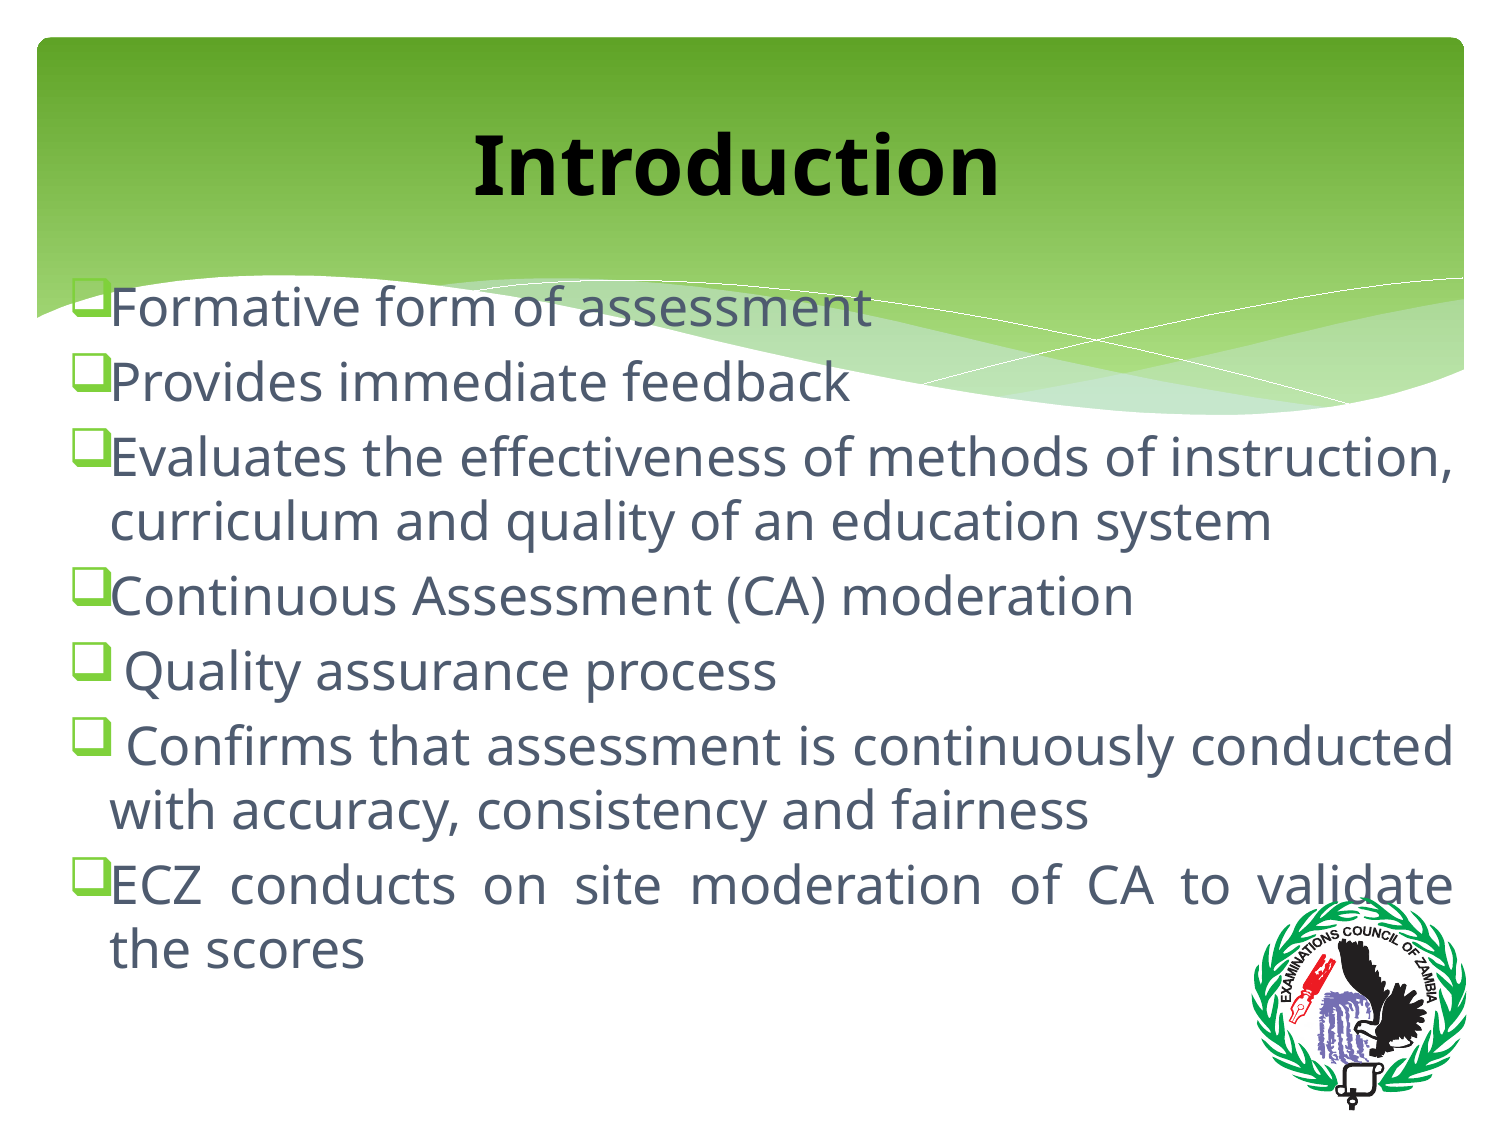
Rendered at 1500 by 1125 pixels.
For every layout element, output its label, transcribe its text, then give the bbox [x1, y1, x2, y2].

picture [1246, 893, 1470, 1113]
title Introduction [75, 55, 1425, 261]
list Formative form of assessment Provides immediate feedback Evaluates the effectiveness of methods of instruction, curriculum and quality of an education system Continuous Assessment (CA) moderation Quality assurance process Confirms that assessment is continuously conducted with accuracy, consistency and fairness ECZ conducts on site moderation of CA to validate the scores [53, 208, 1471, 1000]
